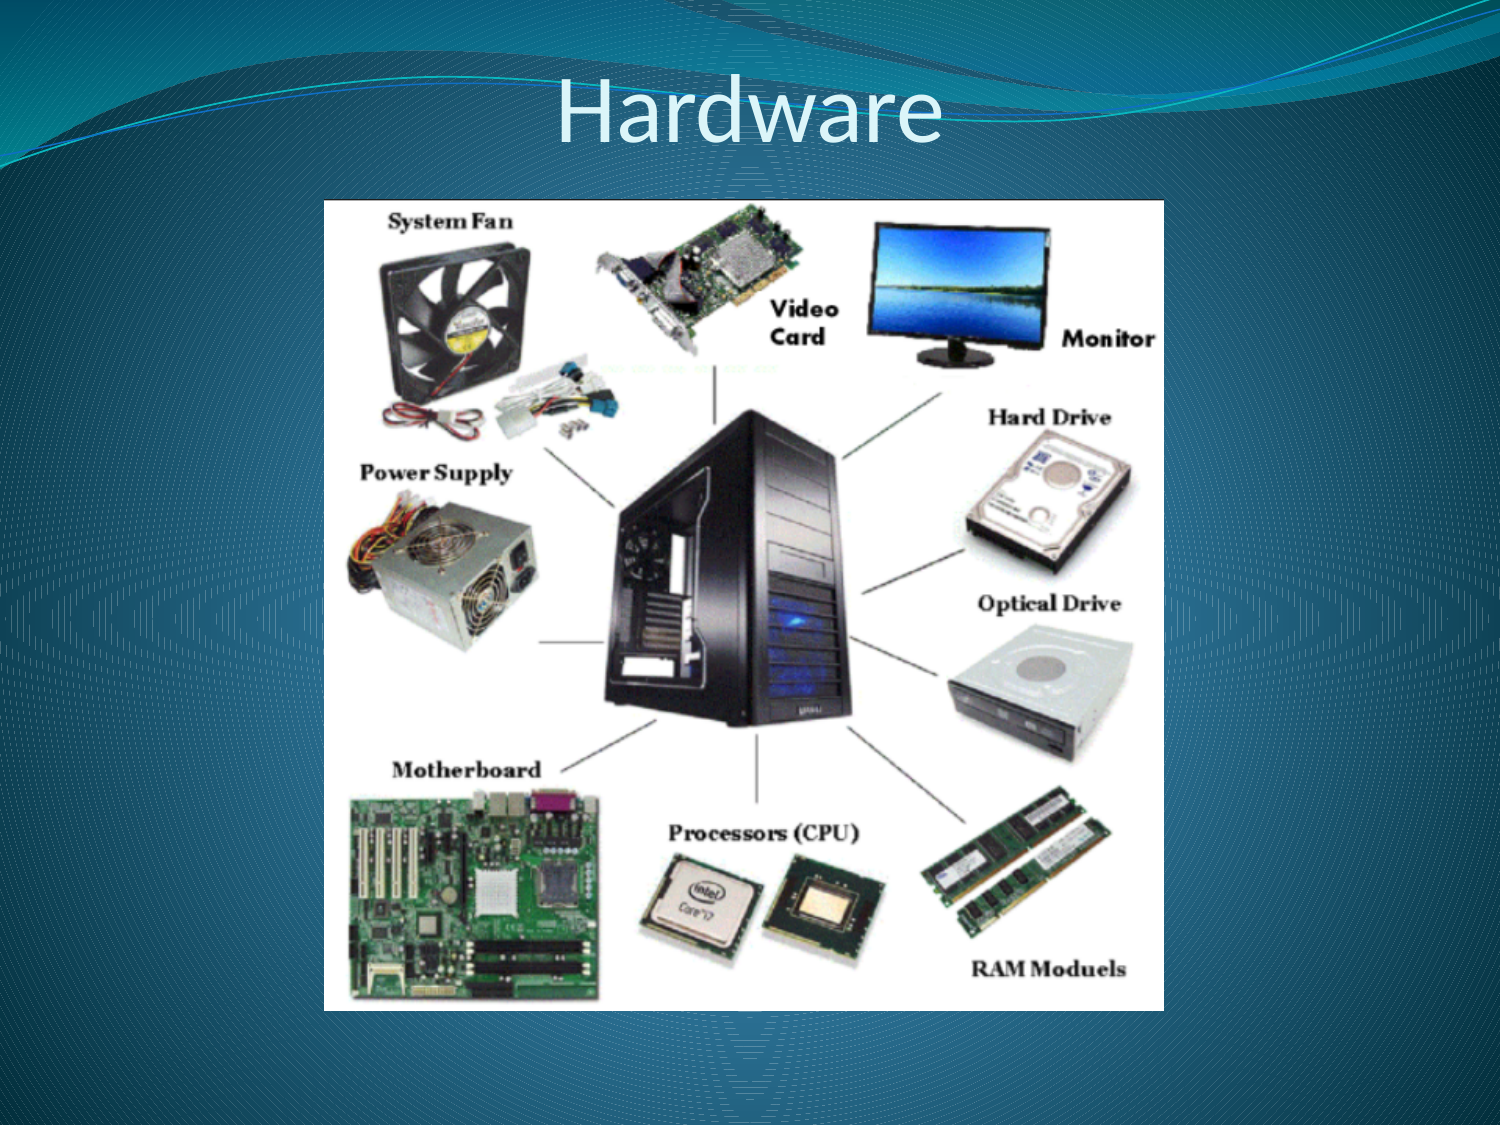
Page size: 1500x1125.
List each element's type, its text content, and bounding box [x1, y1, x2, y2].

title Hardware [75, 37, 1425, 163]
picture [324, 199, 1165, 1012]
